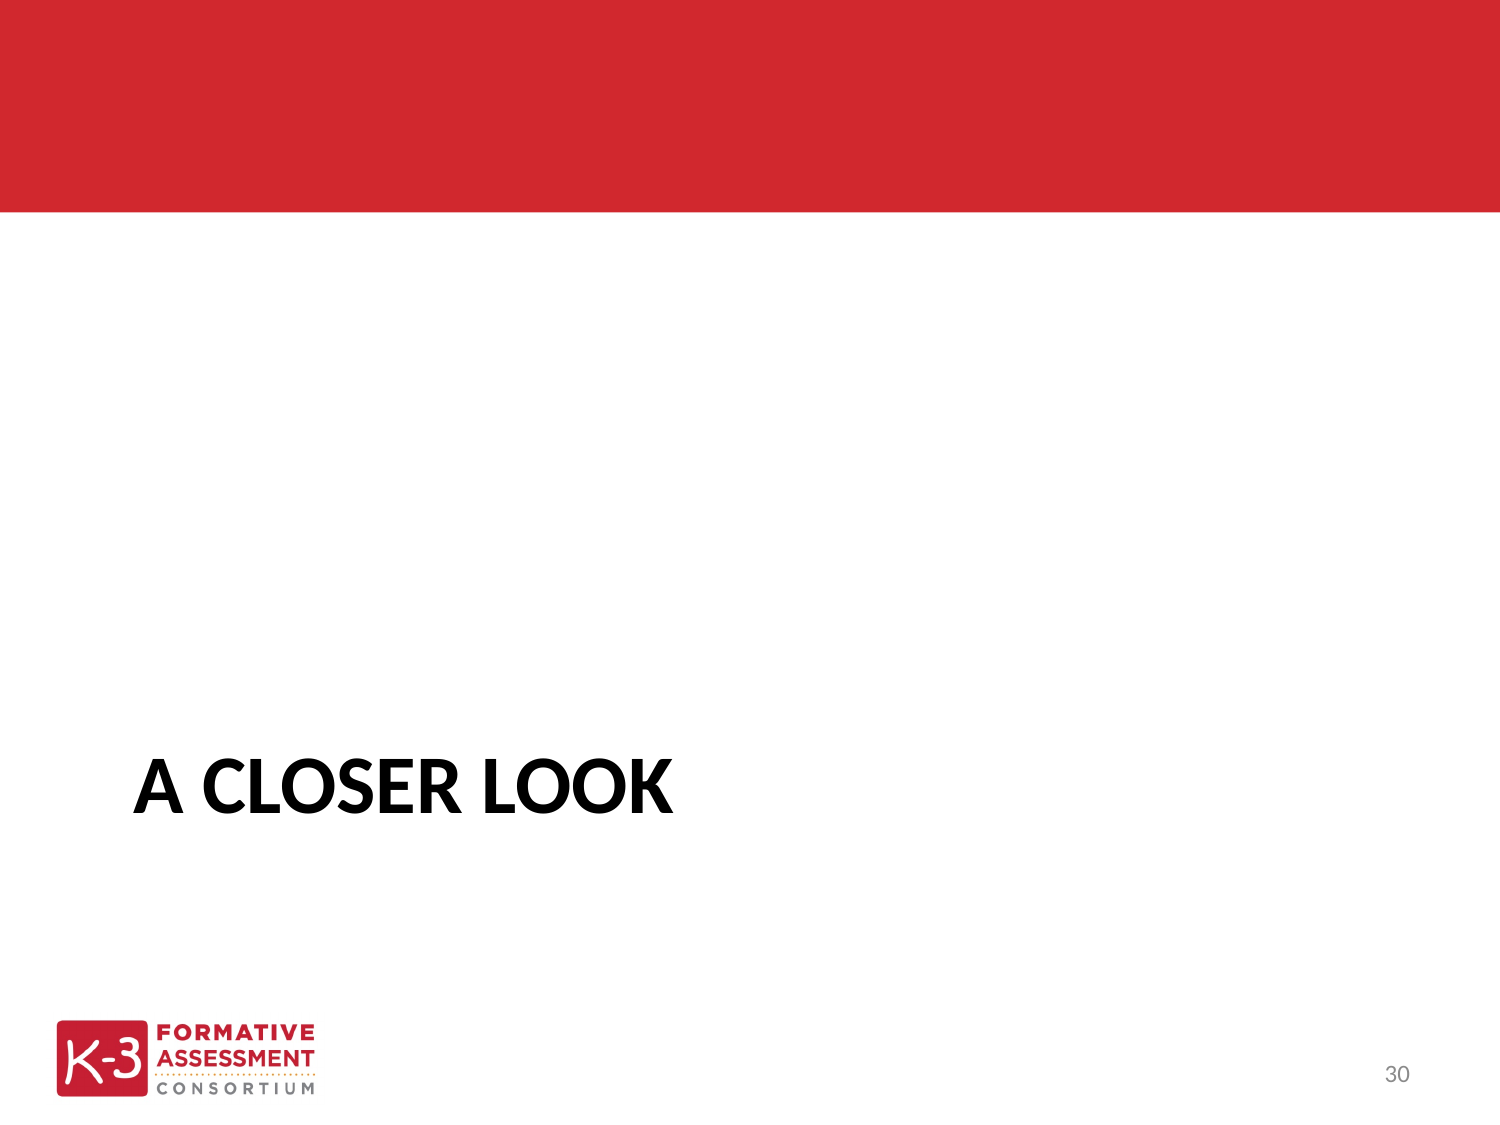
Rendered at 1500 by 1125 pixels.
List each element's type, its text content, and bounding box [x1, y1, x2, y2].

text_box [0, 0, 1500, 214]
title A Closer Look [118, 722, 1394, 947]
picture [46, 1012, 326, 1105]
slide_number 30 [1074, 1042, 1425, 1103]
